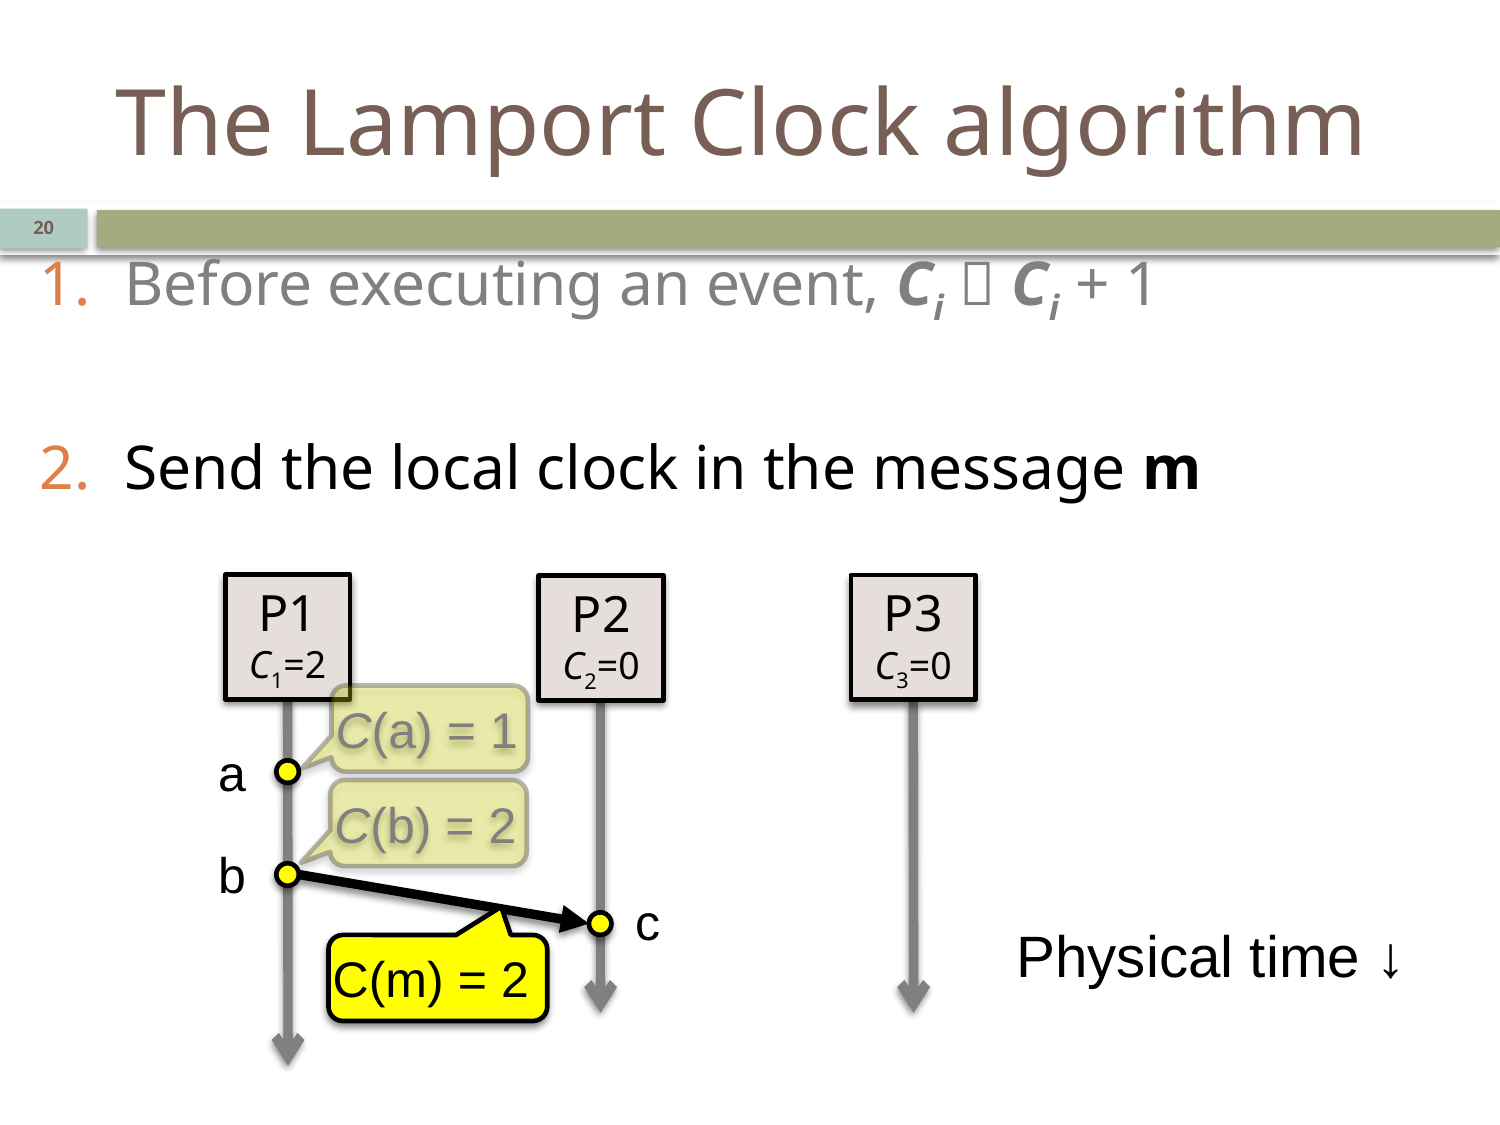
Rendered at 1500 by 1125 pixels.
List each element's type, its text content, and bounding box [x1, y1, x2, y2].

text_box [275, 864, 281, 885]
text_box [275, 761, 281, 782]
text_box Physical time ↓ [1001, 911, 1421, 996]
text_box [294, 761, 300, 782]
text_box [298, 874, 678, 960]
text_box C(a) = 1 [301, 684, 529, 773]
text_box a [203, 733, 261, 809]
slide_number 20 [0, 208, 88, 249]
text_box P2 C2=0 [538, 575, 664, 701]
text_box C(m) = 2 [327, 969, 549, 1022]
title The Lamport Clock algorithm [100, 37, 1438, 200]
text_box P1 C1=2 [224, 574, 351, 700]
list Before executing an event, Ci  Ci + 1 Send the local clock in the message m [24, 237, 1463, 558]
text_box P3 C3=0 [850, 574, 976, 701]
text_box b [203, 836, 261, 912]
text_box C(b) = 2 [299, 779, 528, 867]
